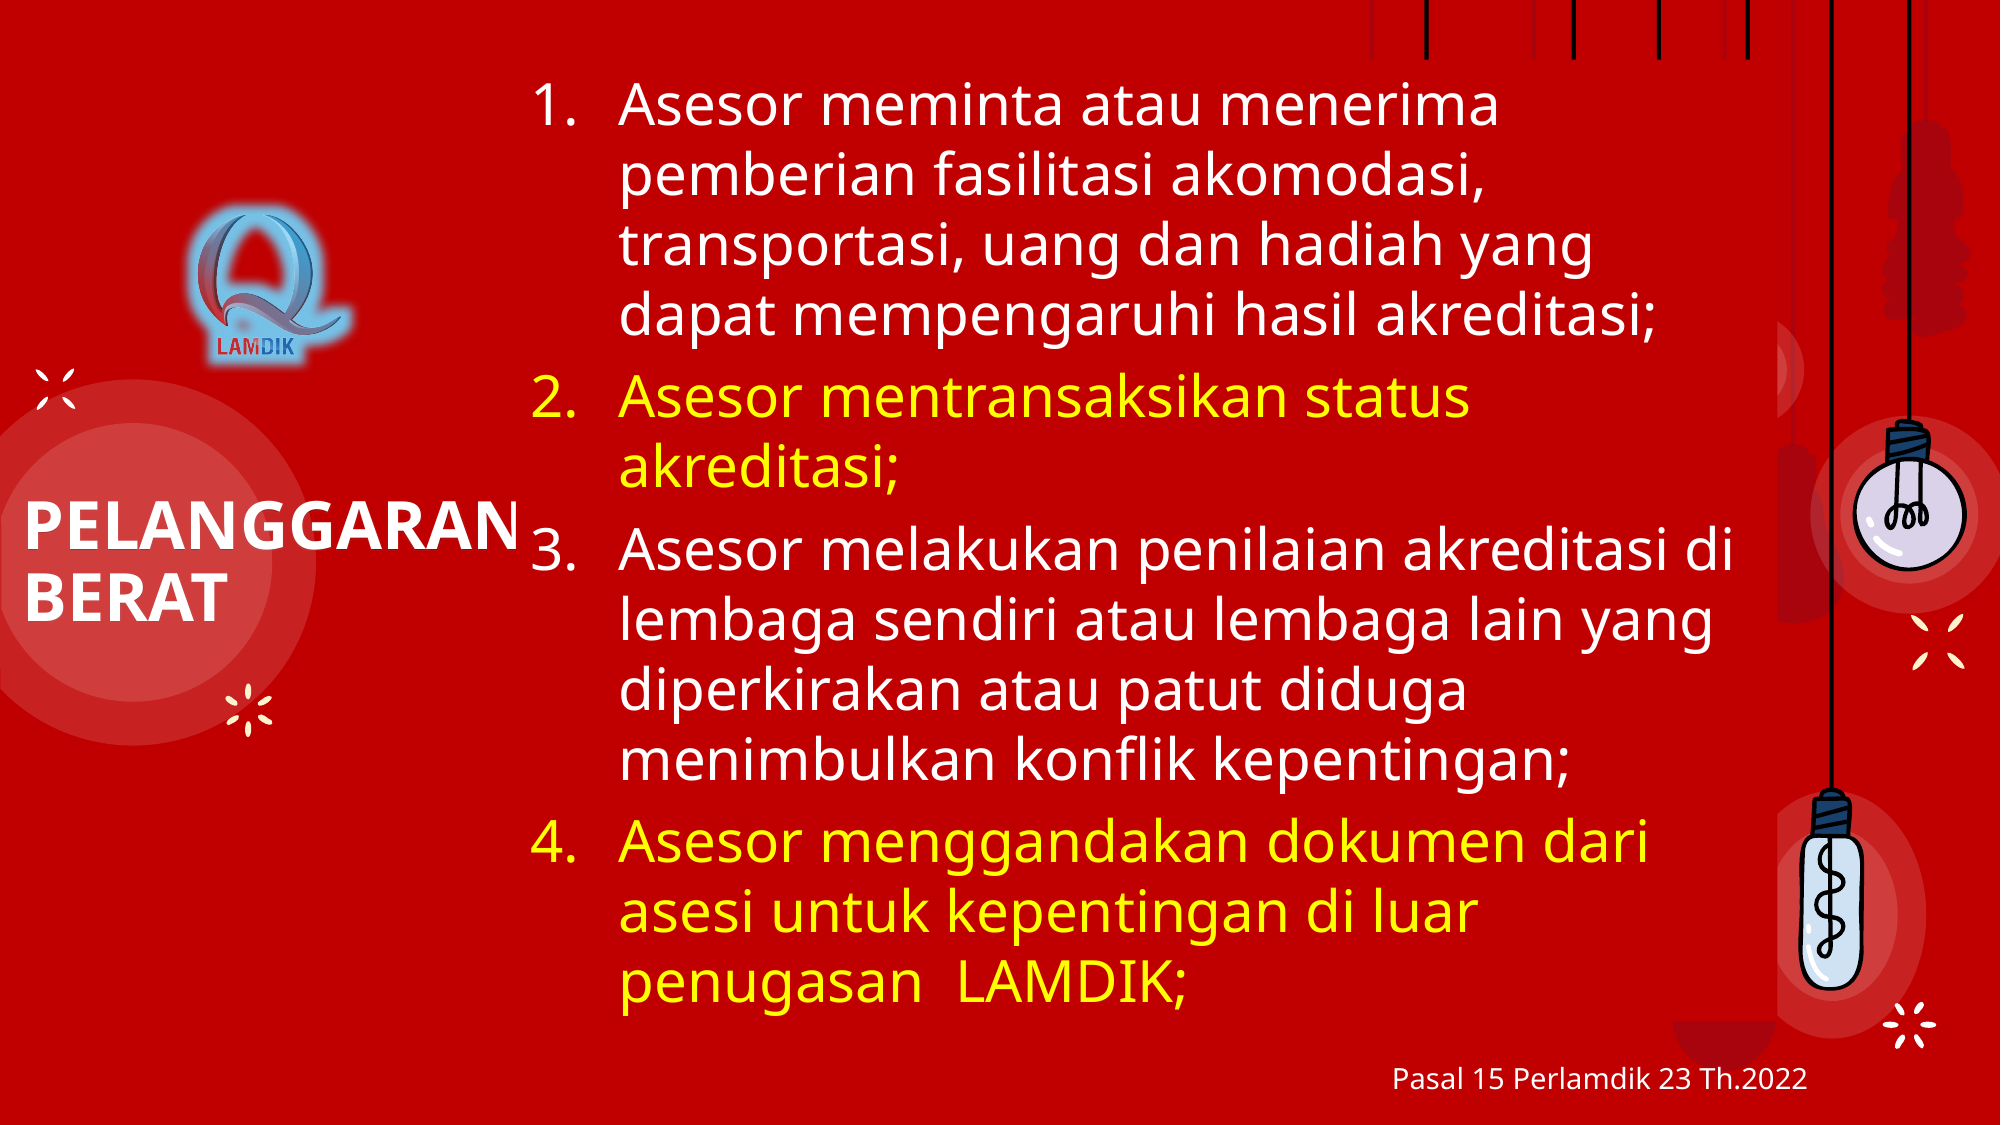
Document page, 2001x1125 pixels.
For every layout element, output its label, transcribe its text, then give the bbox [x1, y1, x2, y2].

text_box Pasal 15 Perlamdik 23 Th.2022 [1377, 1053, 2000, 1103]
text_box Asesor meminta atau menerima pemberian fasilitasi akomodasi, transportasi, uang dan hadiah yang dapat mempengaruhi hasil akreditasi; Asesor mentransaksikan status akreditasi; Asesor melakukan penilaian akreditasi di lembaga sendiri atau lembaga lain yang diperkirakan atau patut diduga menimbulkan konflik kepentingan; Asesor menggandakan dokumen dari asesi untuk kepentingan di luar penugasan LAMDIK; [515, 59, 1778, 1022]
title PELANGGARAN BERAT [22, 486, 515, 636]
picture [158, 167, 381, 402]
